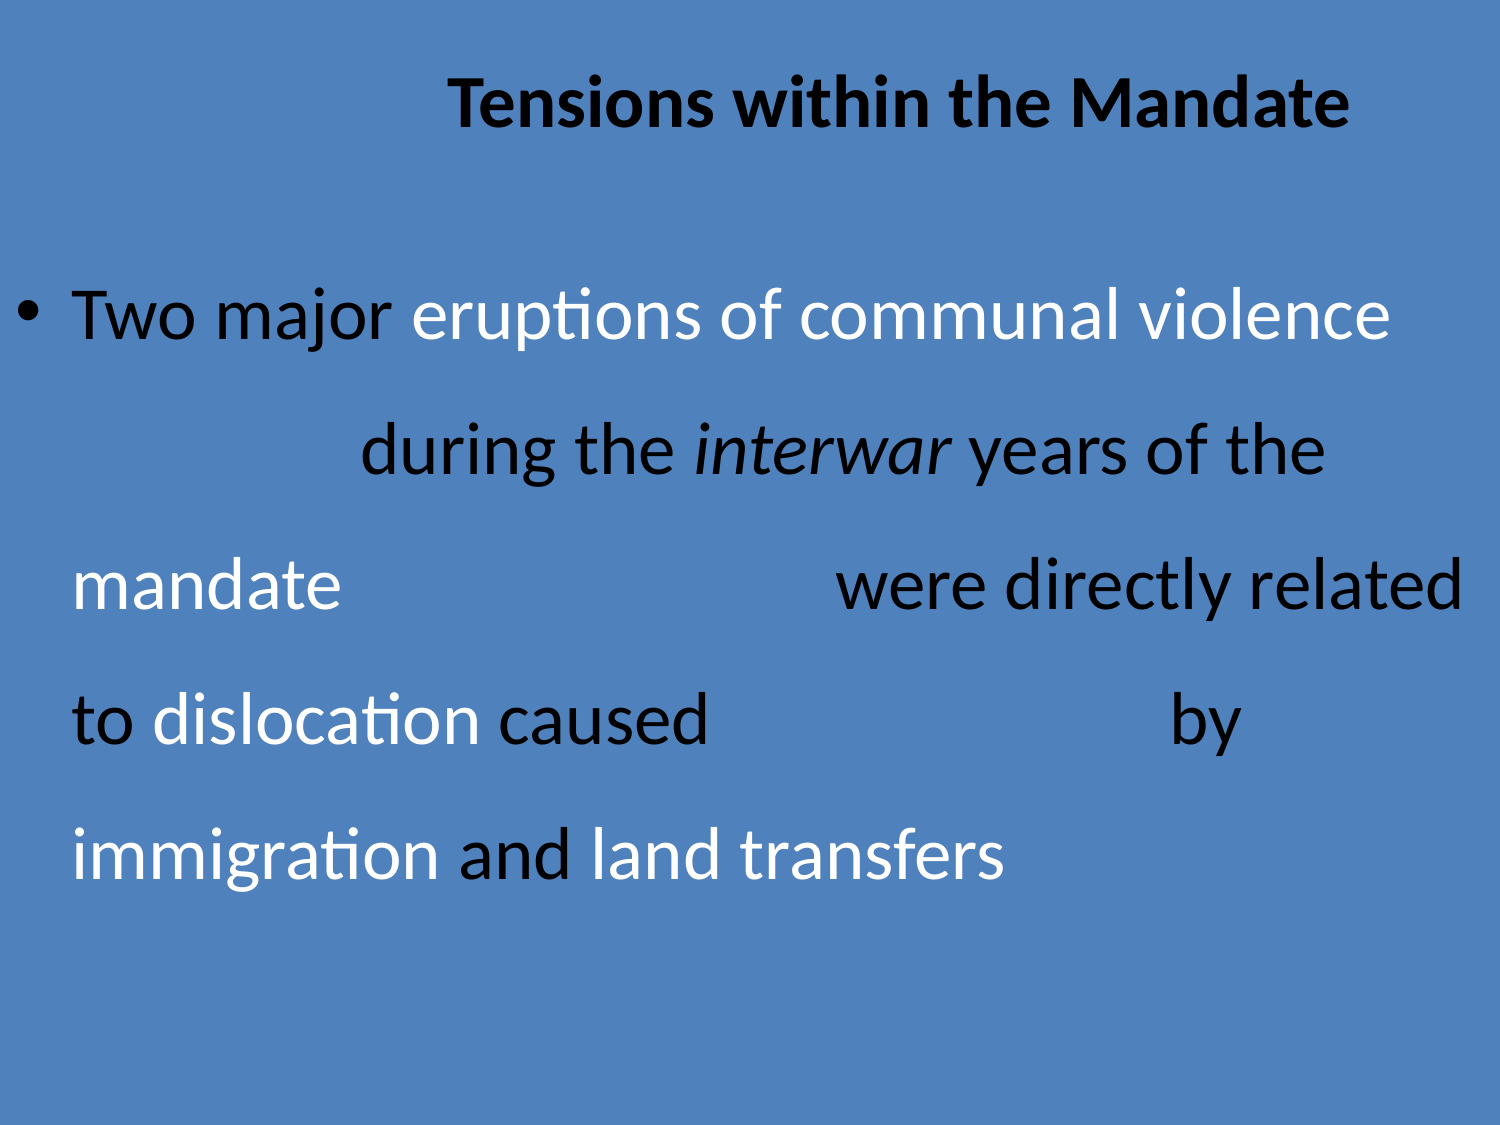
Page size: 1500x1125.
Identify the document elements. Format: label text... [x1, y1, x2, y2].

title Tensions within the Mandate [75, 0, 1425, 188]
list Two major eruptions of communal violence during the interwar years of the mandate were directly related to dislocation caused by immigration and land transfers [0, 212, 1500, 1125]
